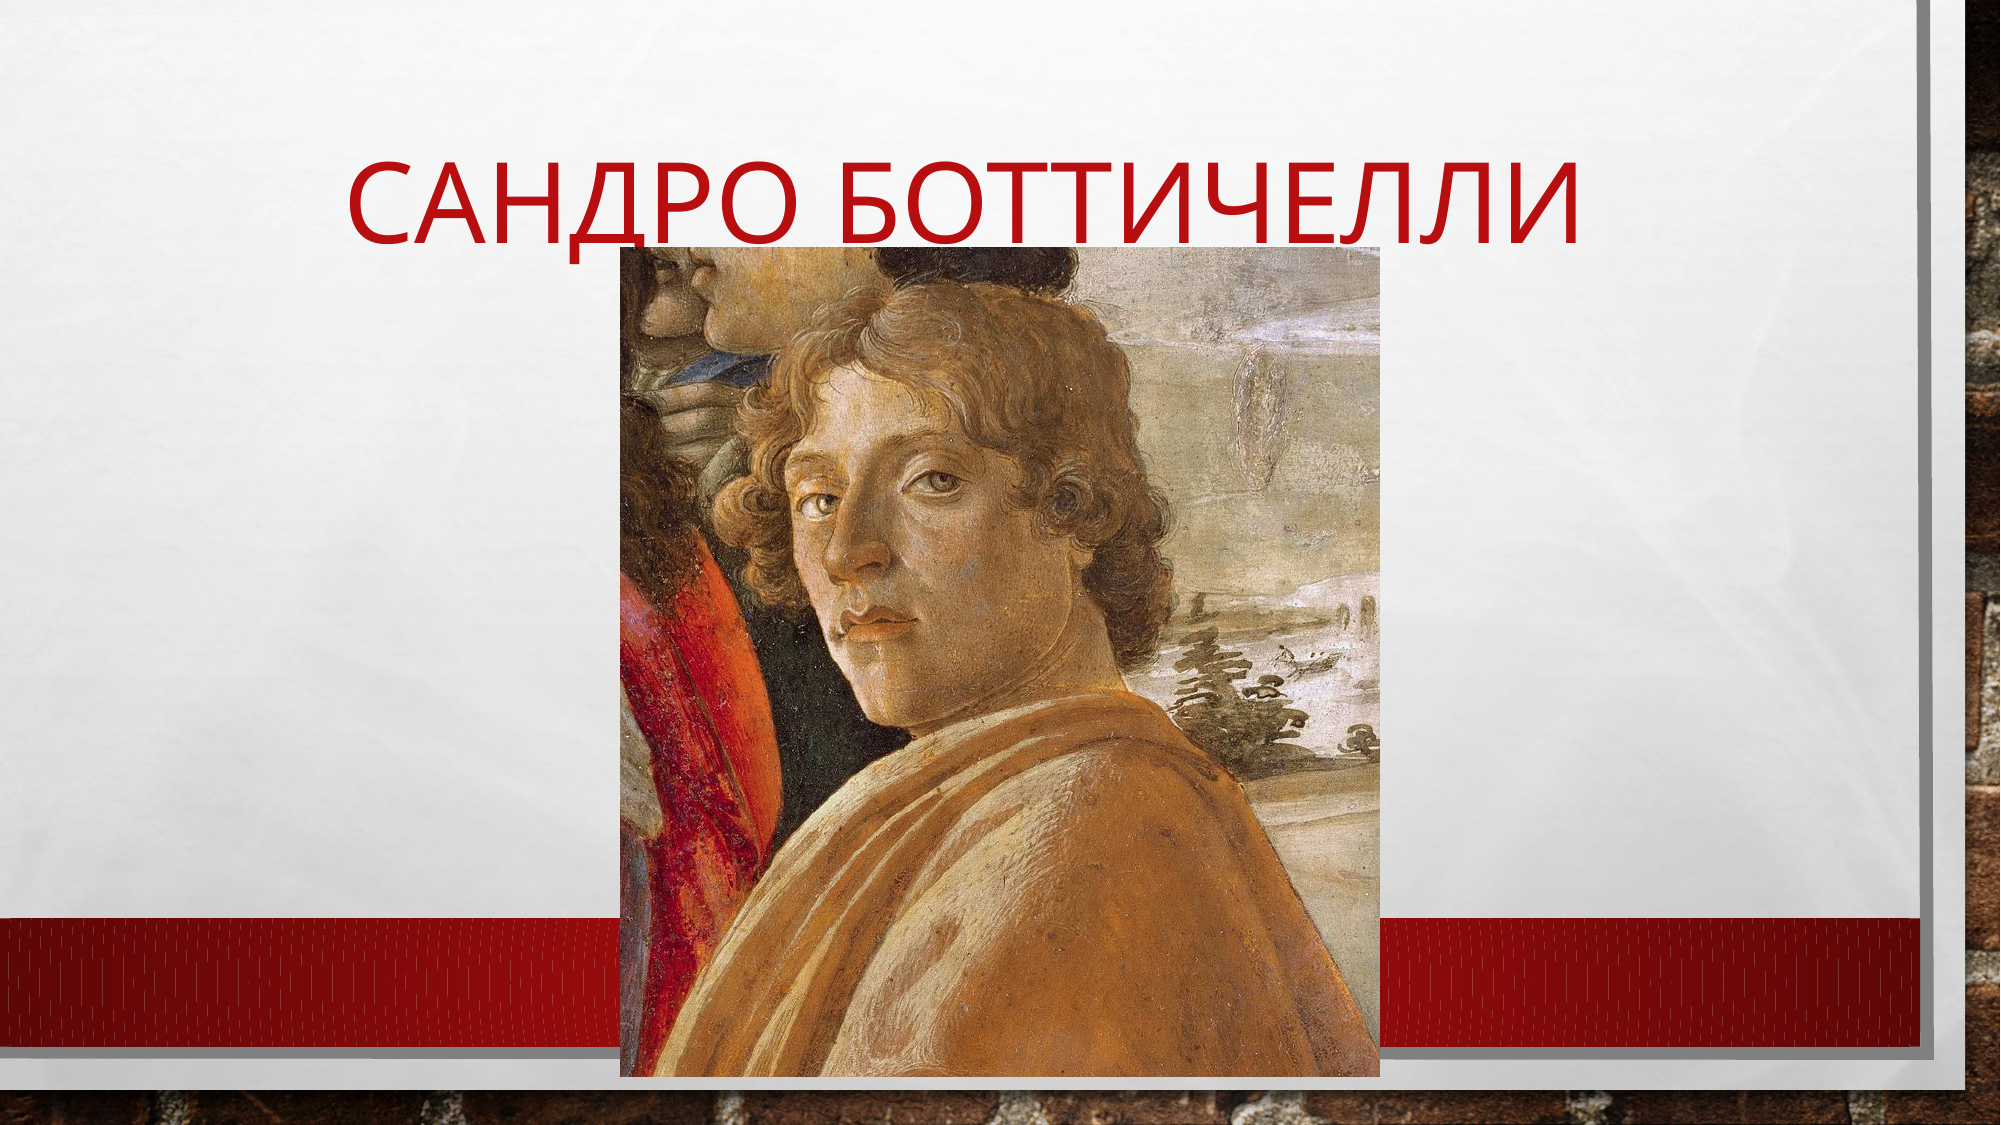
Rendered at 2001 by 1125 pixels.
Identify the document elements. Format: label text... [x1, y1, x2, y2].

title Сандро Боттичелли [112, 112, 1818, 302]
picture [620, 247, 1380, 1077]
picture [0, 0, 2000, 1125]
